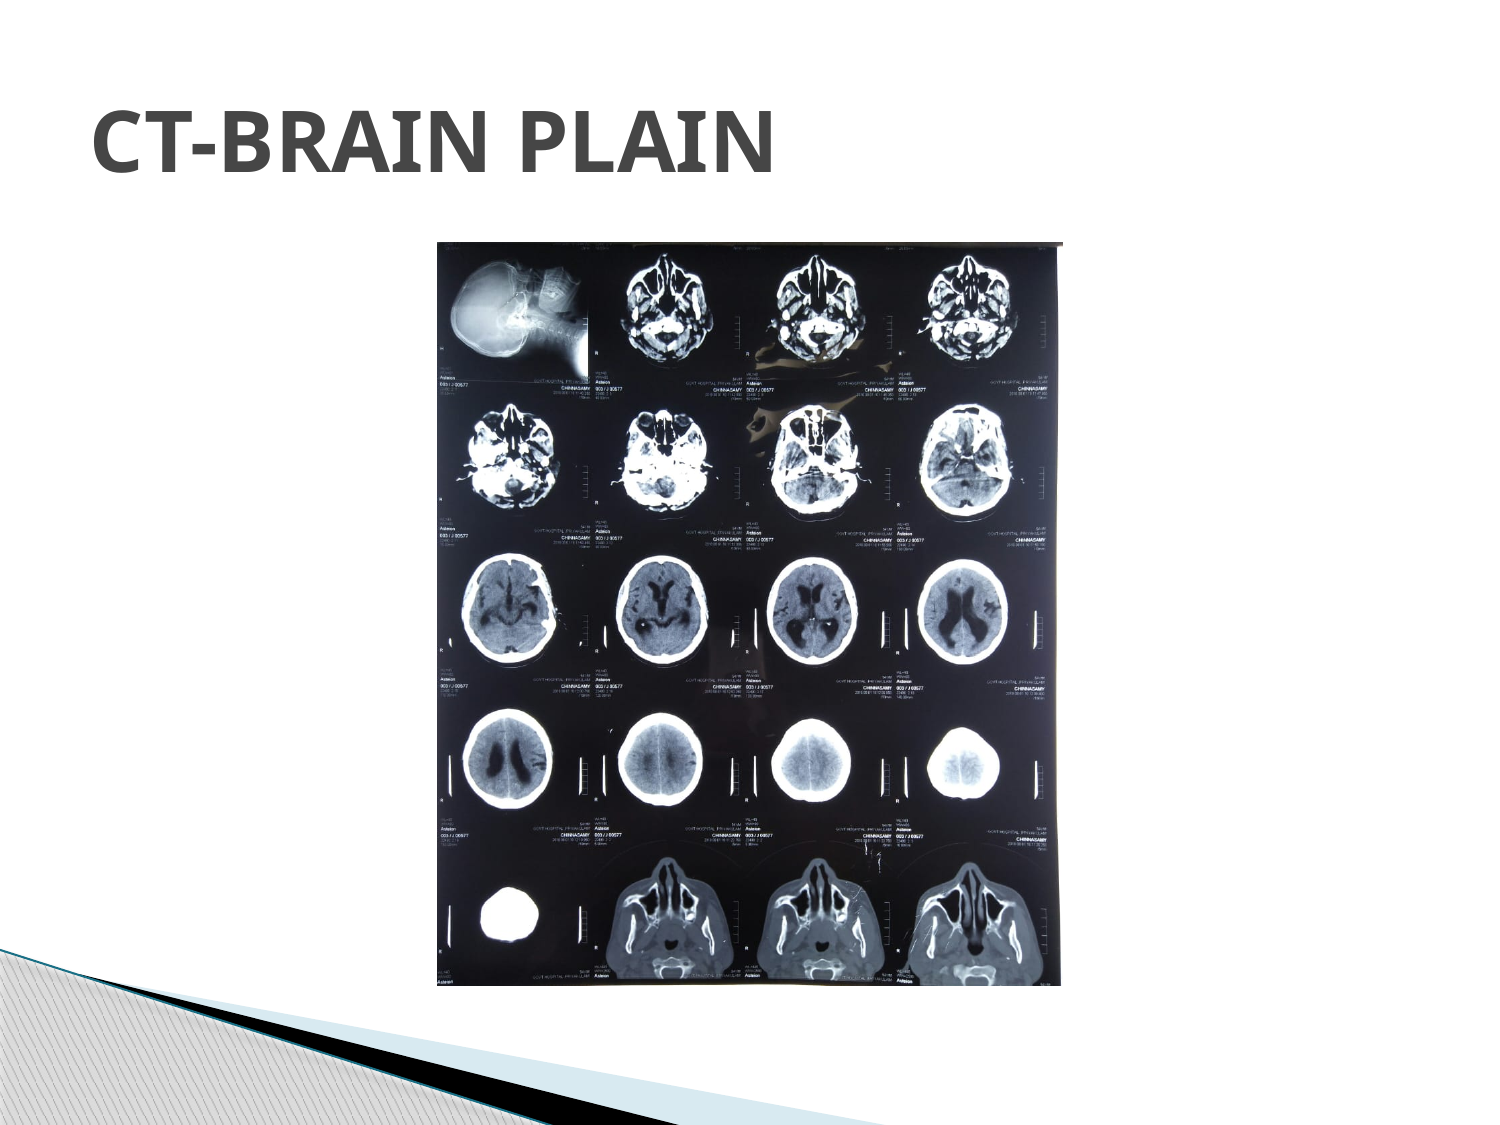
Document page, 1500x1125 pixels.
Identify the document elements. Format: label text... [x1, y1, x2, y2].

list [436, 242, 1064, 986]
title CT-BRAIN PLAIN [75, 45, 1425, 233]
